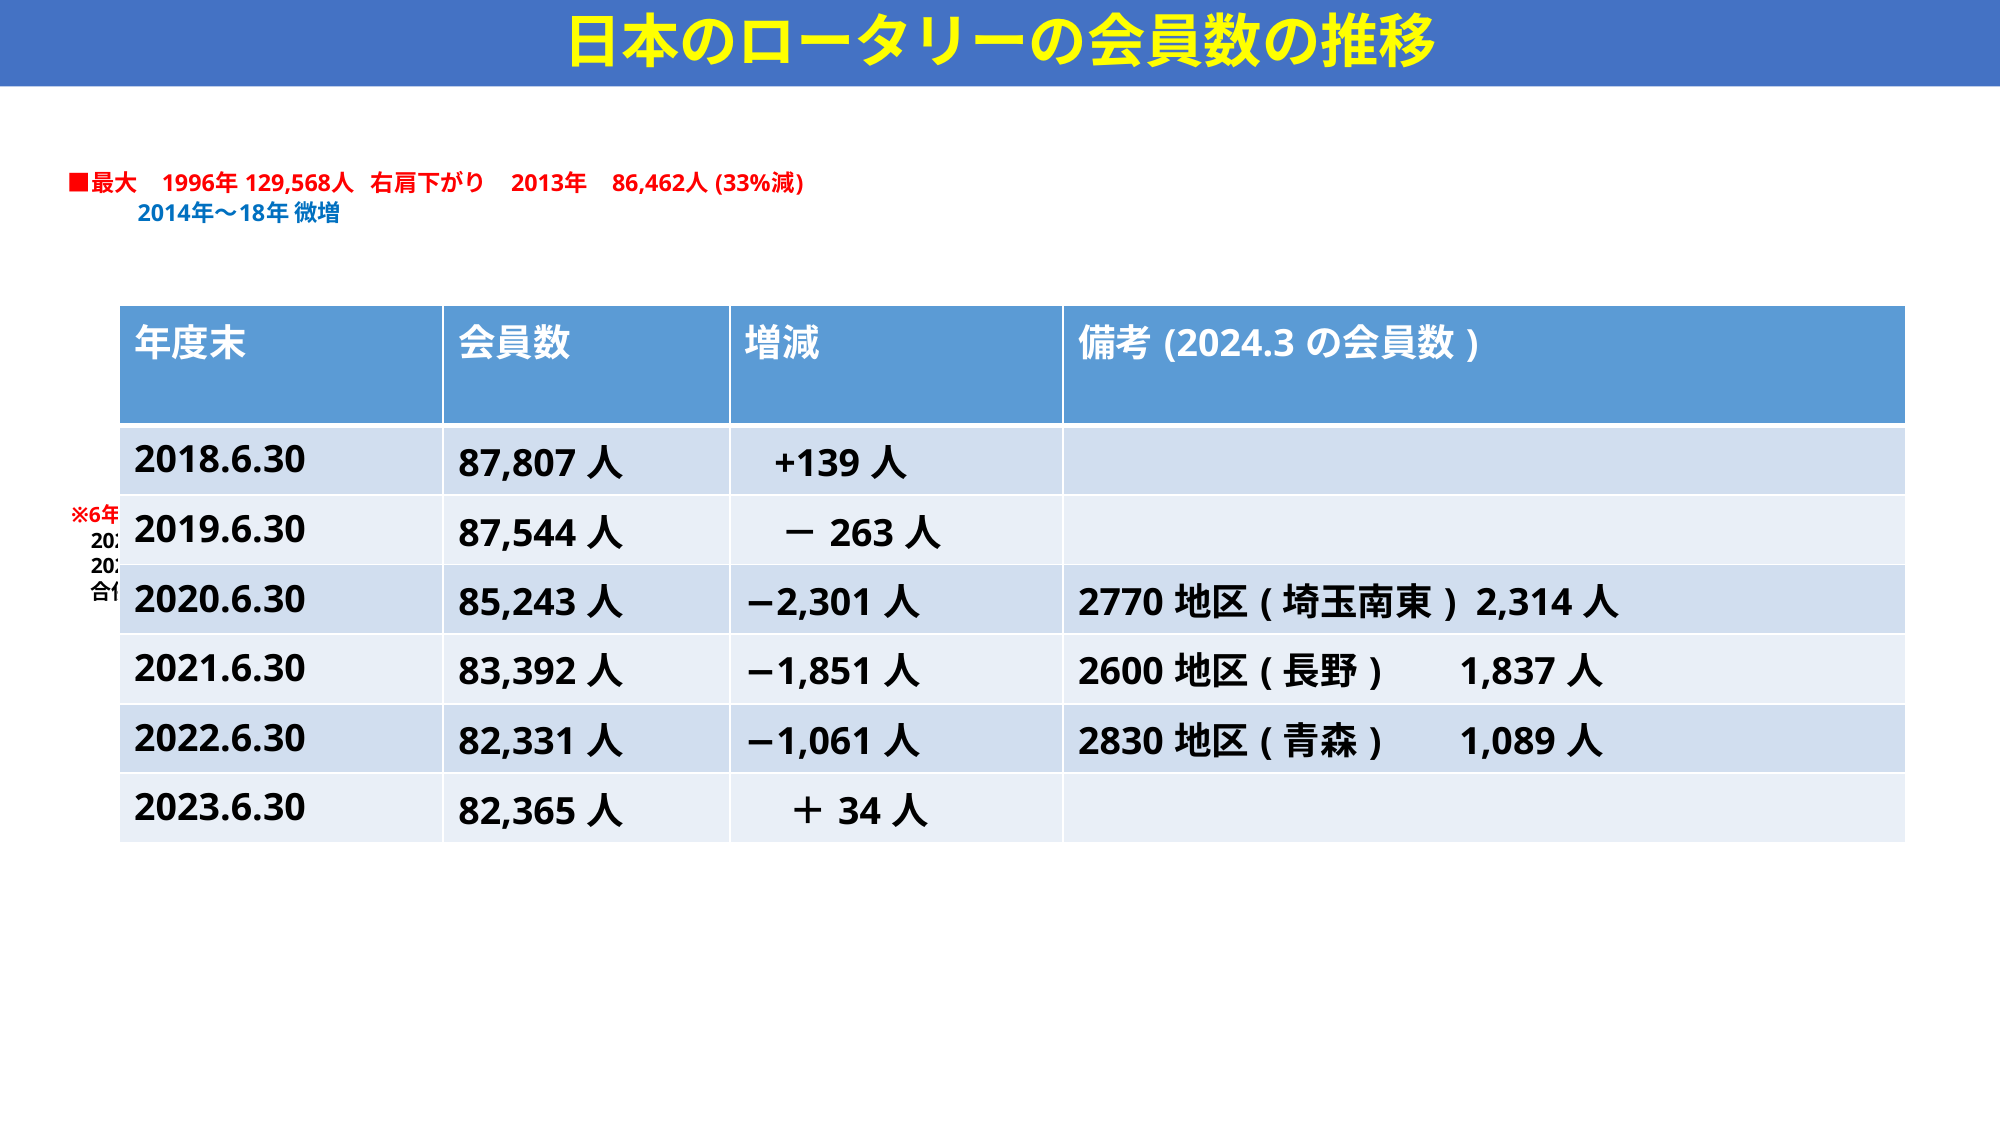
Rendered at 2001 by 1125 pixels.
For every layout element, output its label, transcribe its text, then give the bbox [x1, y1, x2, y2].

table_cell −2,301人 [731, 565, 1062, 633]
table_header 年度末 [120, 306, 442, 423]
list ■最大 1996年 129,568人 右肩下がり 2013年 86,462人 (33%減) 2014年～18年 微増 ※6年間で3,633人の減少 2024年1月理事会決定事項 2026年7月1日までに会員数1100名に達しない場合、2028年7月1日より2830地区(青森)を隣接地区と 合併する [44, 155, 2000, 1125]
table_cell 82,331人 [444, 705, 729, 772]
table_cell 2600地区(長野) 1,837人 [1064, 635, 1905, 703]
table_cell [1064, 428, 1905, 494]
table_cell 2021.6.30 [120, 635, 442, 703]
table_cell [1064, 774, 1905, 842]
table_cell 2770地区(埼玉南東) 2,314人 [1064, 565, 1905, 633]
table_cell 2022.6.30 [120, 705, 442, 772]
table_cell −1,851人 [731, 635, 1062, 703]
table_header 増減 [731, 306, 1062, 423]
table_cell 87,807人 [444, 428, 729, 494]
table_cell 2023.6.30 [120, 774, 442, 842]
table_cell 2020.6.30 [120, 565, 442, 633]
table_header 会員数 [444, 306, 729, 423]
table_cell 83,392人 [444, 635, 729, 703]
table_cell −1,061人 [731, 705, 1062, 772]
table_cell [1064, 496, 1905, 564]
table_cell +139人 [731, 428, 1062, 494]
table_cell ＋34人 [731, 774, 1062, 842]
table_cell 2018.6.30 [120, 428, 442, 494]
table_cell 82,365人 [444, 774, 729, 842]
title 日本のロータリーの会員数の推移 [0, 0, 2000, 87]
table_cell －263人 [731, 496, 1062, 564]
table_cell 2019.6.30 [120, 496, 442, 564]
table_cell 87,544人 [444, 496, 729, 564]
table_cell 85,243人 [444, 565, 729, 633]
table_cell 2830地区(青森) 1,089人 [1064, 705, 1905, 772]
table_header 備考(2024.3の会員数) [1064, 306, 1905, 423]
